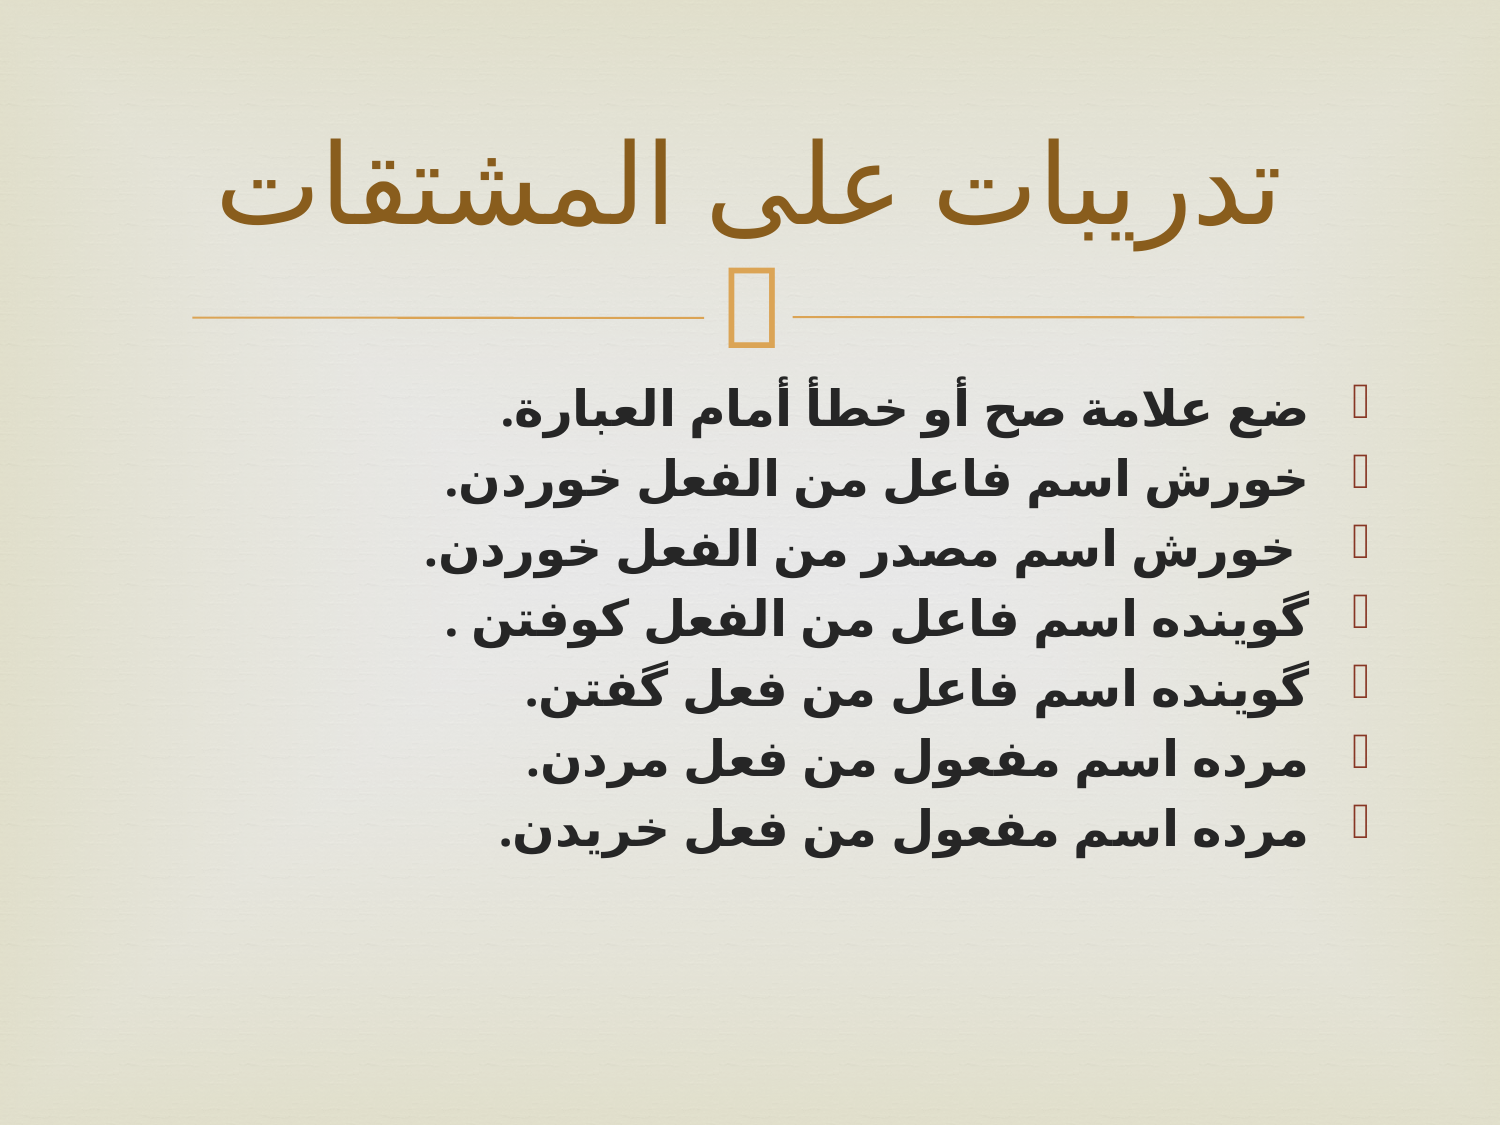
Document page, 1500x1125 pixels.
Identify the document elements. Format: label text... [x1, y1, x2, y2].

title تدريبات على المشتقات [112, 93, 1386, 267]
list ضع علامة صح أو خطأ أمام العبارة. خورش اسم فاعل من الفعل خوردن. خورش اسم مصدر من الفعل خوردن. گوينده اسم فاعل من الفعل كوفتن . گوينده اسم فاعل من فعل گفتن. مرده اسم مفعول من فعل مردن. مرده اسم مفعول من فعل خريدن. [114, 368, 1386, 1005]
